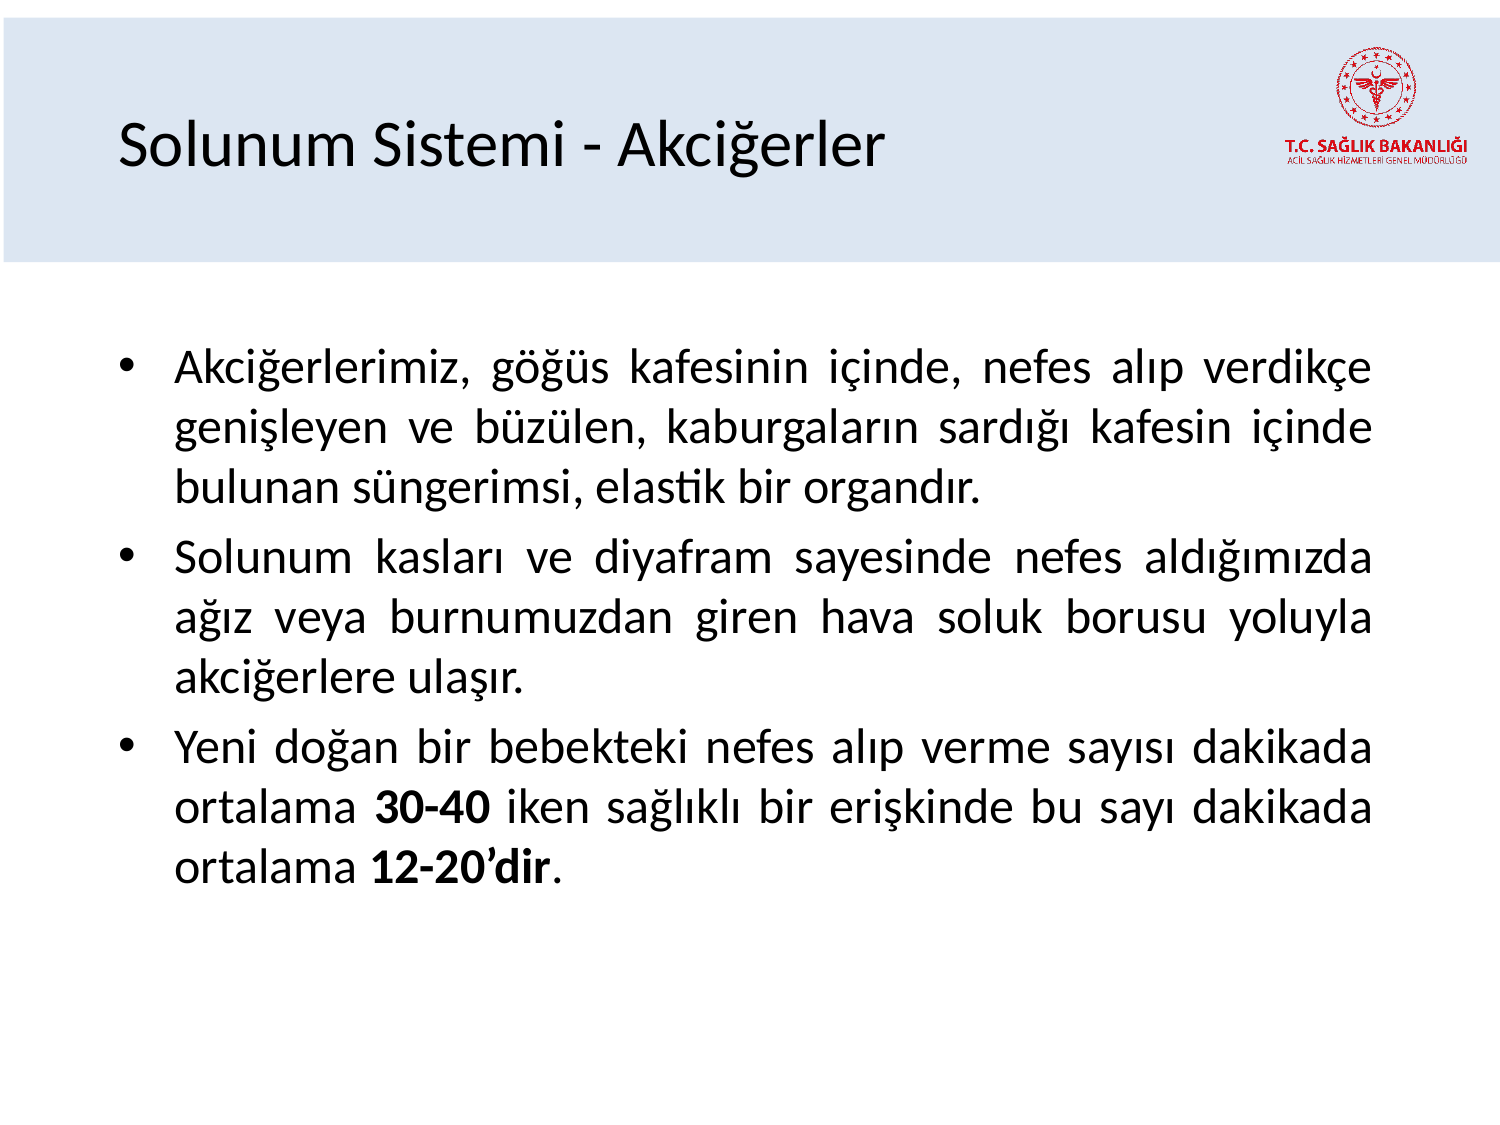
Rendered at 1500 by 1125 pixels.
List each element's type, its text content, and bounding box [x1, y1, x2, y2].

text_box [2, 16, 1500, 264]
picture [1285, 47, 1467, 166]
title Solunum Sistemi - Akciğerler [103, 59, 1199, 220]
list Akciğerlerimiz, göğüs kafesinin içinde, nefes alıp verdikçe genişleyen ve büzülen, kaburgaların sardığı kafesin içinde bulunan süngerimsi, elastik bir organdır. Solunum kasları ve diyafram sayesinde nefes aldığımızda ağız veya burnumuzdan giren hava soluk borusu yoluyla akciğerlere ulaşır. Yeni doğan bir bebekteki nefes alıp verme sayısı dakikada ortalama 30-40 iken sağlıklı bir erişkinde bu sayı dakikada ortalama 12-20’dir. [103, 326, 1389, 947]
